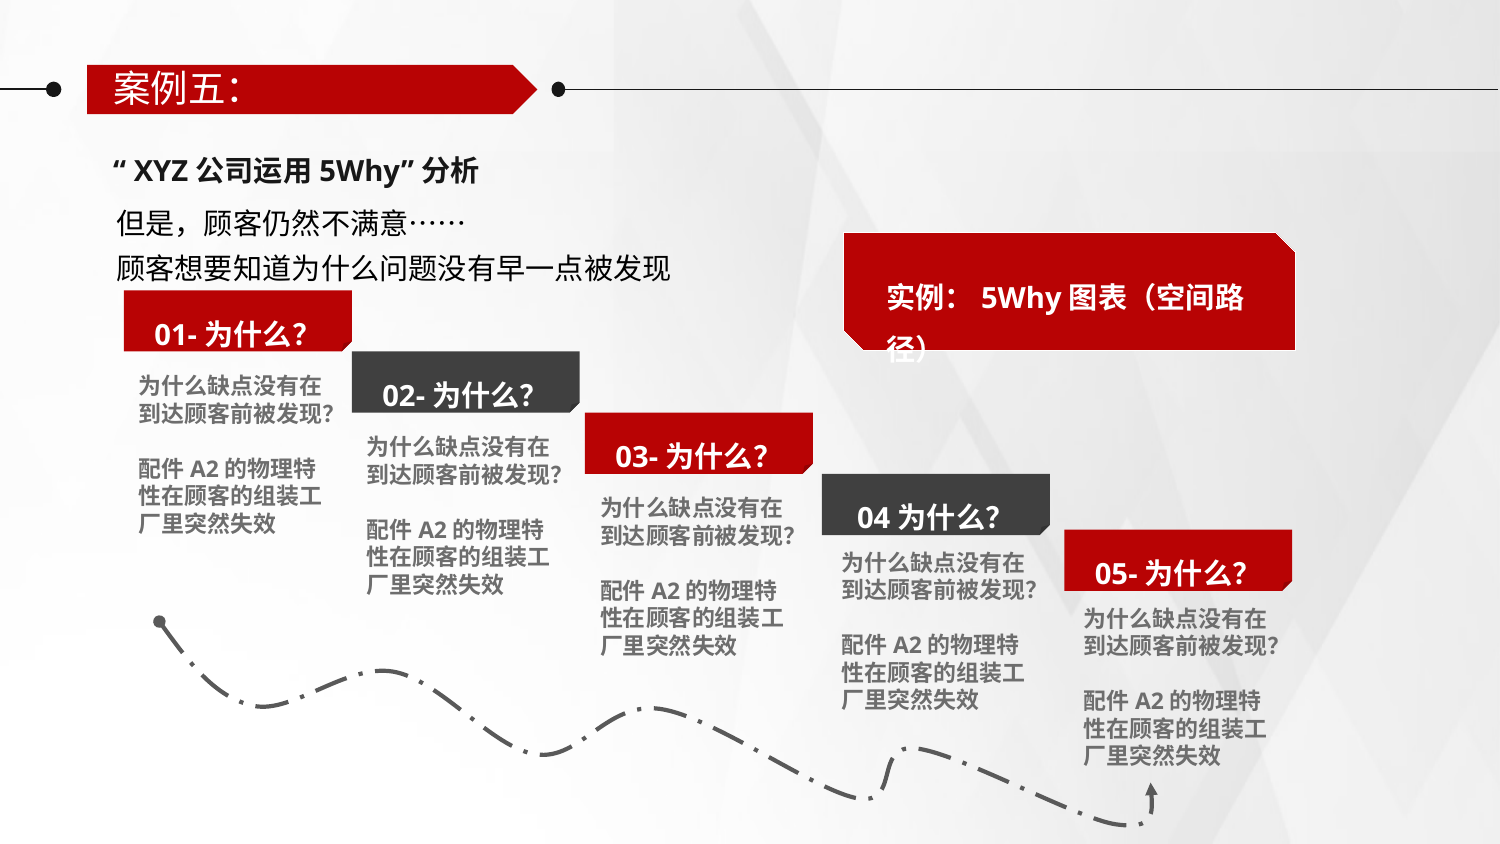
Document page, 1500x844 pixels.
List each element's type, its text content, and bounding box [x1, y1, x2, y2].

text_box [23, 59, 36, 120]
text_box “ XYZ公司运用5Why”分析 [98, 127, 1081, 195]
text_box 案例五： [98, 57, 538, 118]
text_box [553, 83, 1499, 96]
text_box 实例：5Why图表（空间路径） [871, 254, 1299, 374]
text_box [85, 62, 98, 117]
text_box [123, 290, 1293, 826]
text_box 但是，顾客仍然不满意…… 顾客想要知道为什么问题没有早一点被发现 [101, 187, 1464, 294]
